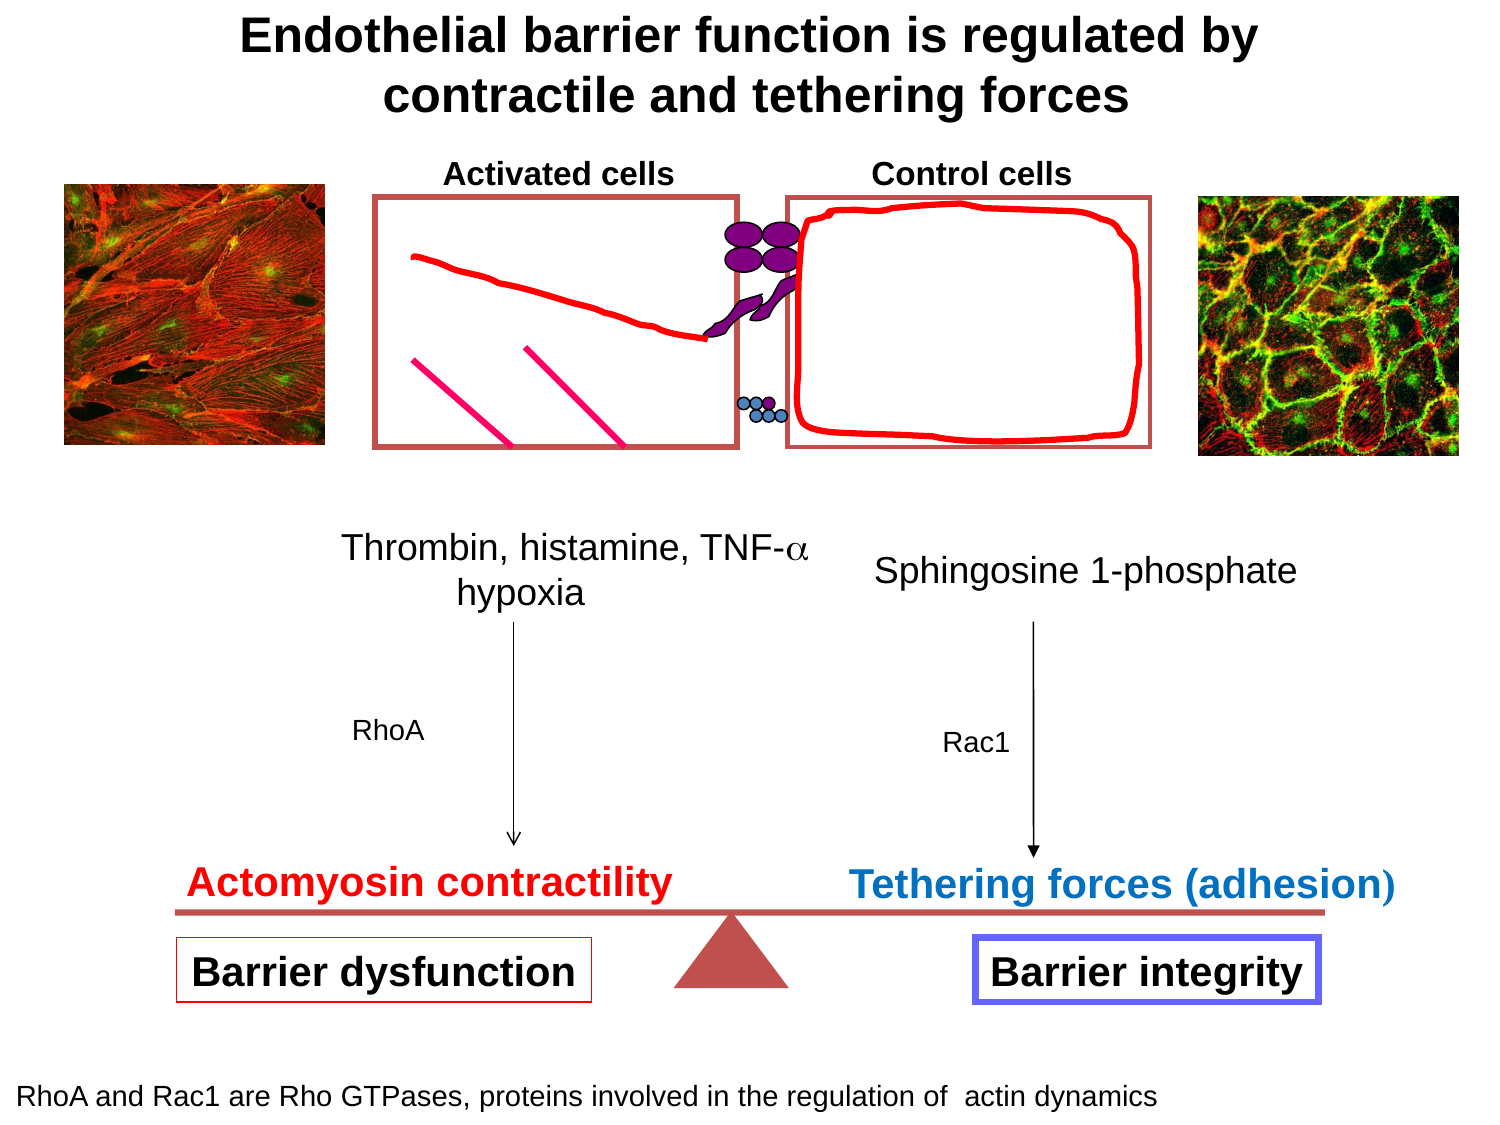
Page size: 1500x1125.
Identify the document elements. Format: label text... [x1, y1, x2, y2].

text_box [762, 222, 801, 247]
text_box [725, 247, 762, 273]
text_box [737, 397, 750, 410]
text_box Control cells [856, 144, 1088, 199]
text_box Sphingosine 1-phosphate [859, 538, 1313, 599]
text_box Endothelial barrier function is regulated by contractile and tethering forces [224, 0, 1289, 131]
text_box [775, 409, 788, 423]
text_box [413, 256, 708, 340]
text_box RhoA and Rac1 are Rho GTPases, proteins involved in the regulation of actin dynamics [1, 1070, 1175, 1121]
text_box Thrombin, histamine, TNF-a hypoxia [326, 515, 825, 621]
text_box RhoA [337, 704, 440, 754]
text_box [675, 913, 788, 988]
picture [1198, 195, 1460, 456]
text_box Rac1 [927, 715, 1026, 766]
text_box Tethering forces (adhesion) [834, 849, 1411, 915]
text_box [750, 273, 798, 321]
text_box [762, 397, 775, 410]
text_box [374, 197, 738, 448]
picture [64, 184, 325, 445]
text_box [725, 222, 762, 247]
text_box [787, 197, 1150, 448]
text_box [749, 397, 762, 410]
text_box [749, 409, 763, 423]
text_box Activated cells [427, 144, 691, 199]
text_box [1027, 621, 1040, 858]
text_box [702, 293, 763, 337]
text_box Actomyosin contractility [171, 847, 689, 913]
text_box [762, 409, 775, 423]
text_box Barrier dysfunction [176, 937, 592, 1003]
text_box [796, 203, 1139, 442]
text_box [762, 247, 800, 273]
text_box Barrier integrity [975, 937, 1319, 1003]
